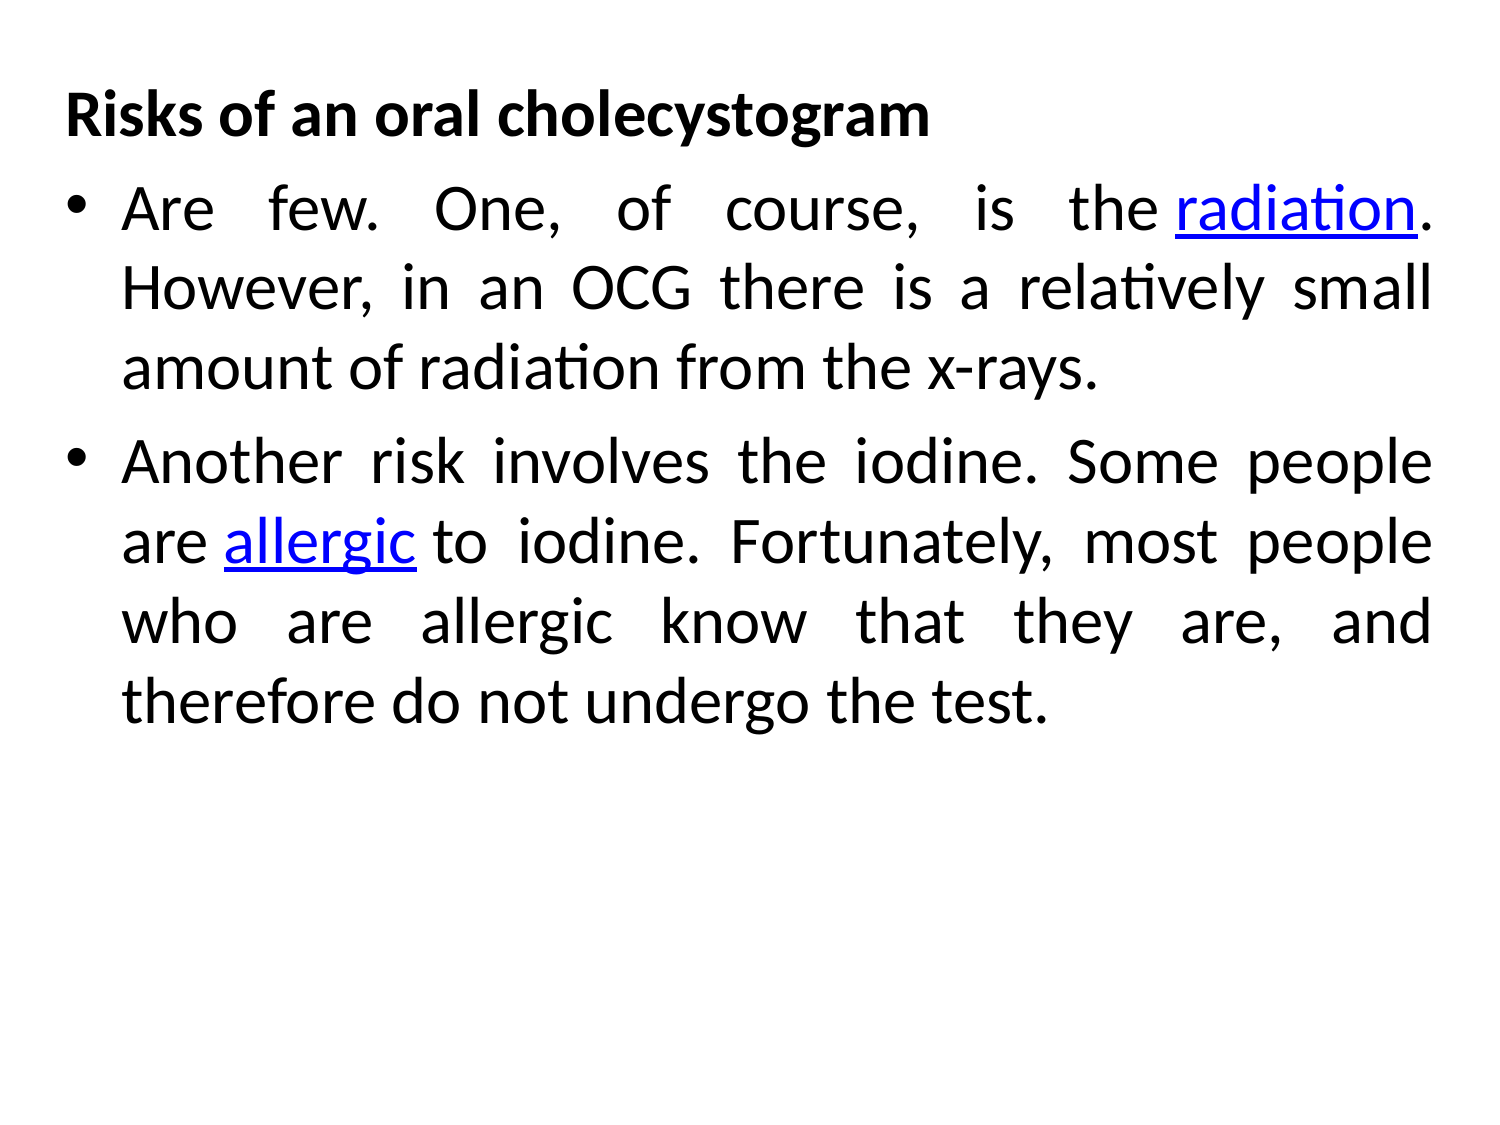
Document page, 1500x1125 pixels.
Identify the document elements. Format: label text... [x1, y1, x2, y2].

list Risks of an oral cholecystogram Are few. One, of course, is the radiation. However, in an OCG there is a relatively small amount of radiation from the x-rays. Another risk involves the iodine. Some people are allergic to iodine. Fortunately, most people who are allergic know that they are, and therefore do not undergo the test. [50, 62, 1450, 1088]
